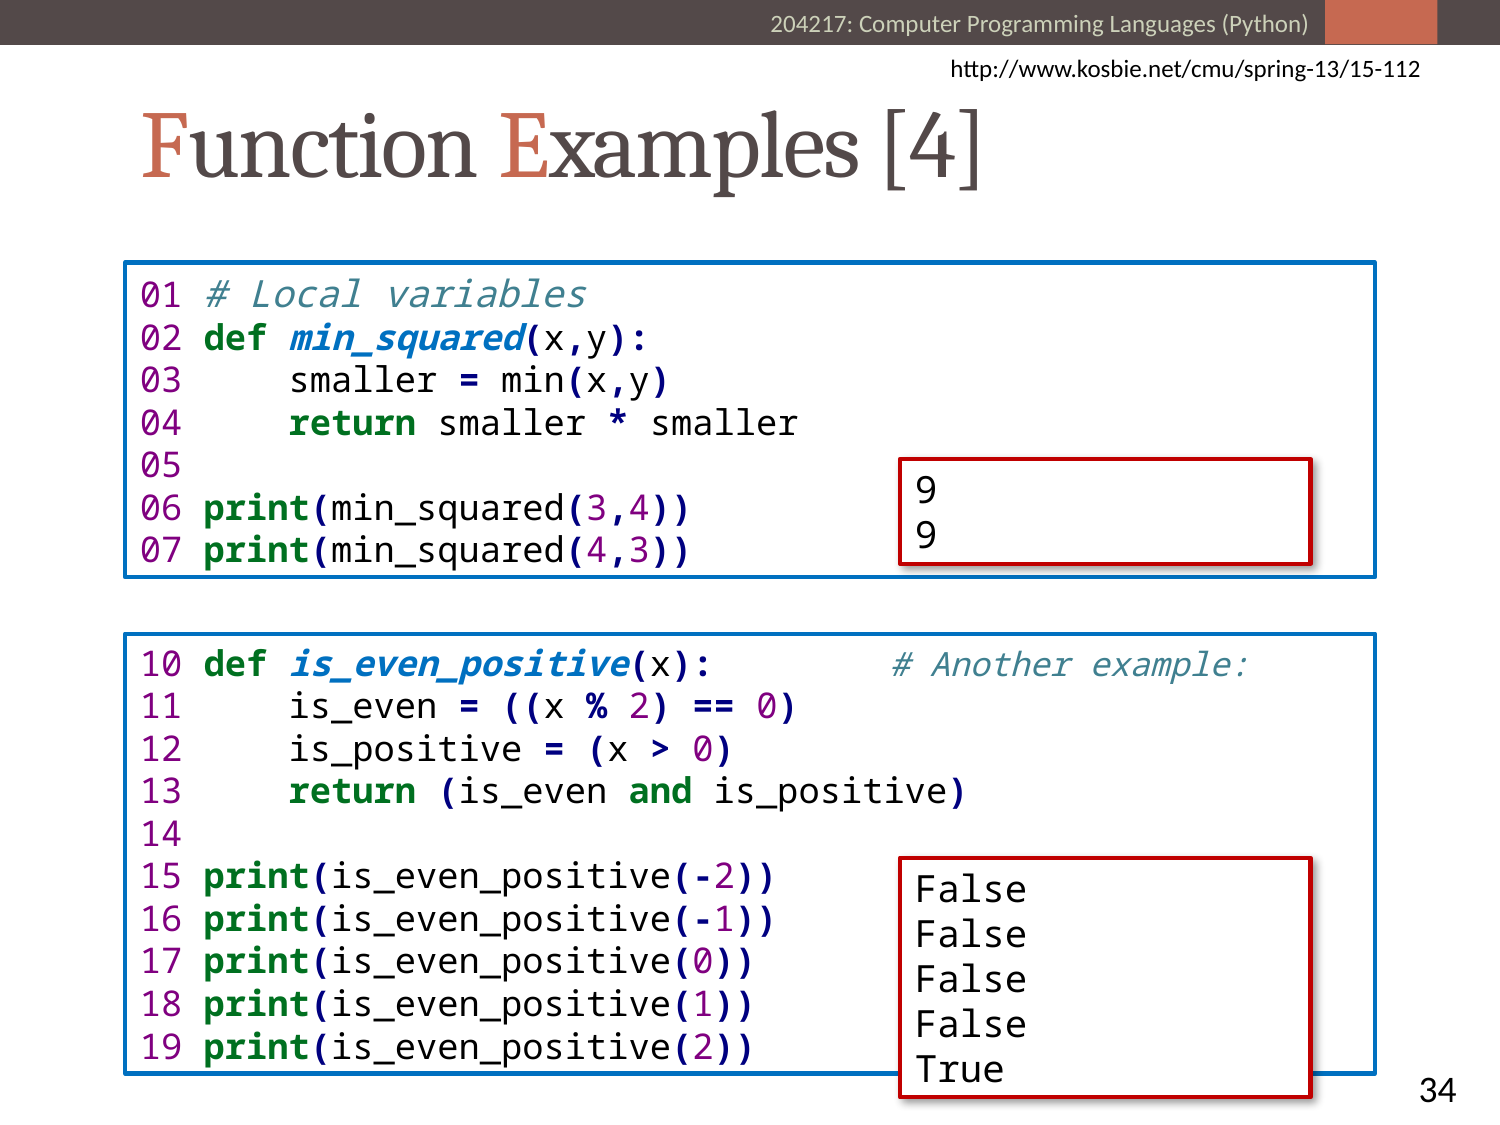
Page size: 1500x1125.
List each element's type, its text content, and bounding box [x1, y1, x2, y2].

title Function Examples [4] [125, 45, 1488, 233]
text_box False False False False True [899, 857, 1311, 1098]
text_box 9 9 [899, 459, 1311, 564]
slide_number 34 [1373, 1048, 1500, 1125]
text_box 01 # Local variables 02 def min_squared(x,y): 03 smaller = min(x,y) 04 return smaller * smaller 05 06 print(min_squared(3,4)) 07 print(min_squared(4,3)) [125, 262, 1375, 578]
text_box 10 def is_even_positive(x): # Another example: 11 is_even = ((x % 2) == 0) 12 is_positive = (x > 0) 13 return (is_even and is_positive) 14 15 print(is_even_positive(-2)) 16 print(is_even_positive(-1)) 17 print(is_even_positive(0)) 18 print(is_even_positive(1)) 19 print(is_even_positive(2)) [125, 633, 1375, 1074]
